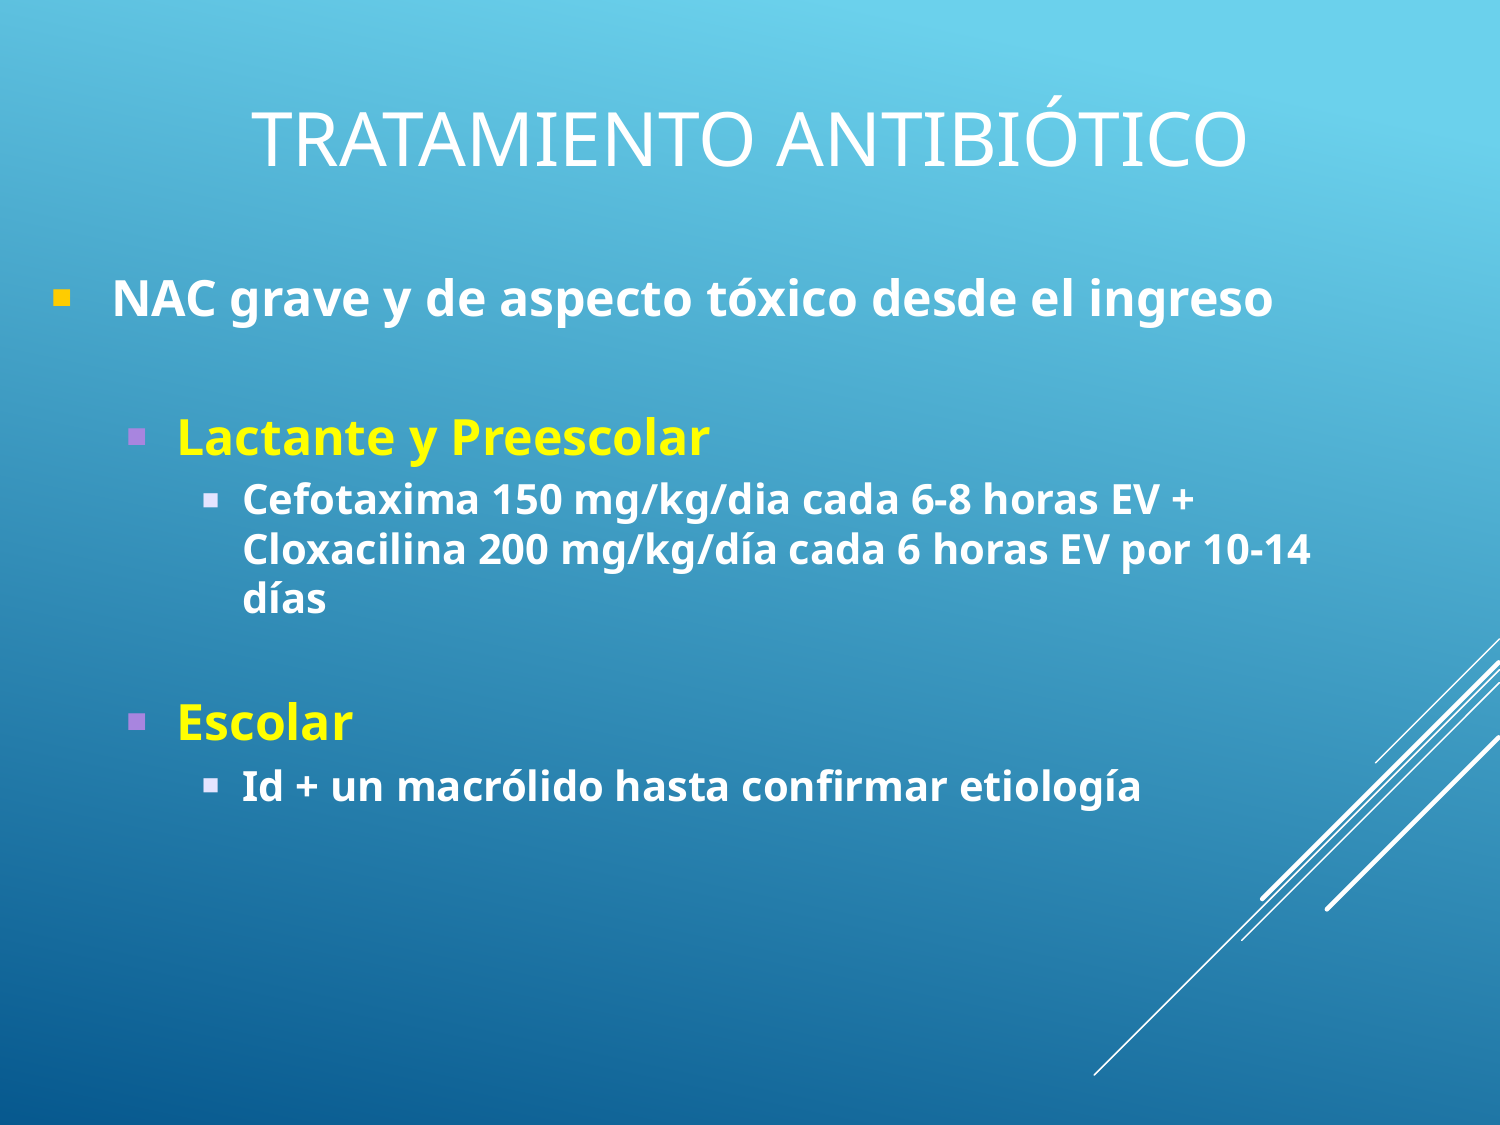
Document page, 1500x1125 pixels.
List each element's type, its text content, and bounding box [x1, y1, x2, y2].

title Tratamiento Antibiótico [201, 40, 1298, 231]
text_box NAC grave y de aspecto tóxico desde el ingreso Lactante y Preescolar Cefotaxima 150 mg/kg/dia cada 6-8 horas EV + Cloxacilina 200 mg/kg/día cada 6 horas EV por 10-14 días Escolar Id + un macrólido hasta confirmar etiología [49, 264, 1366, 810]
